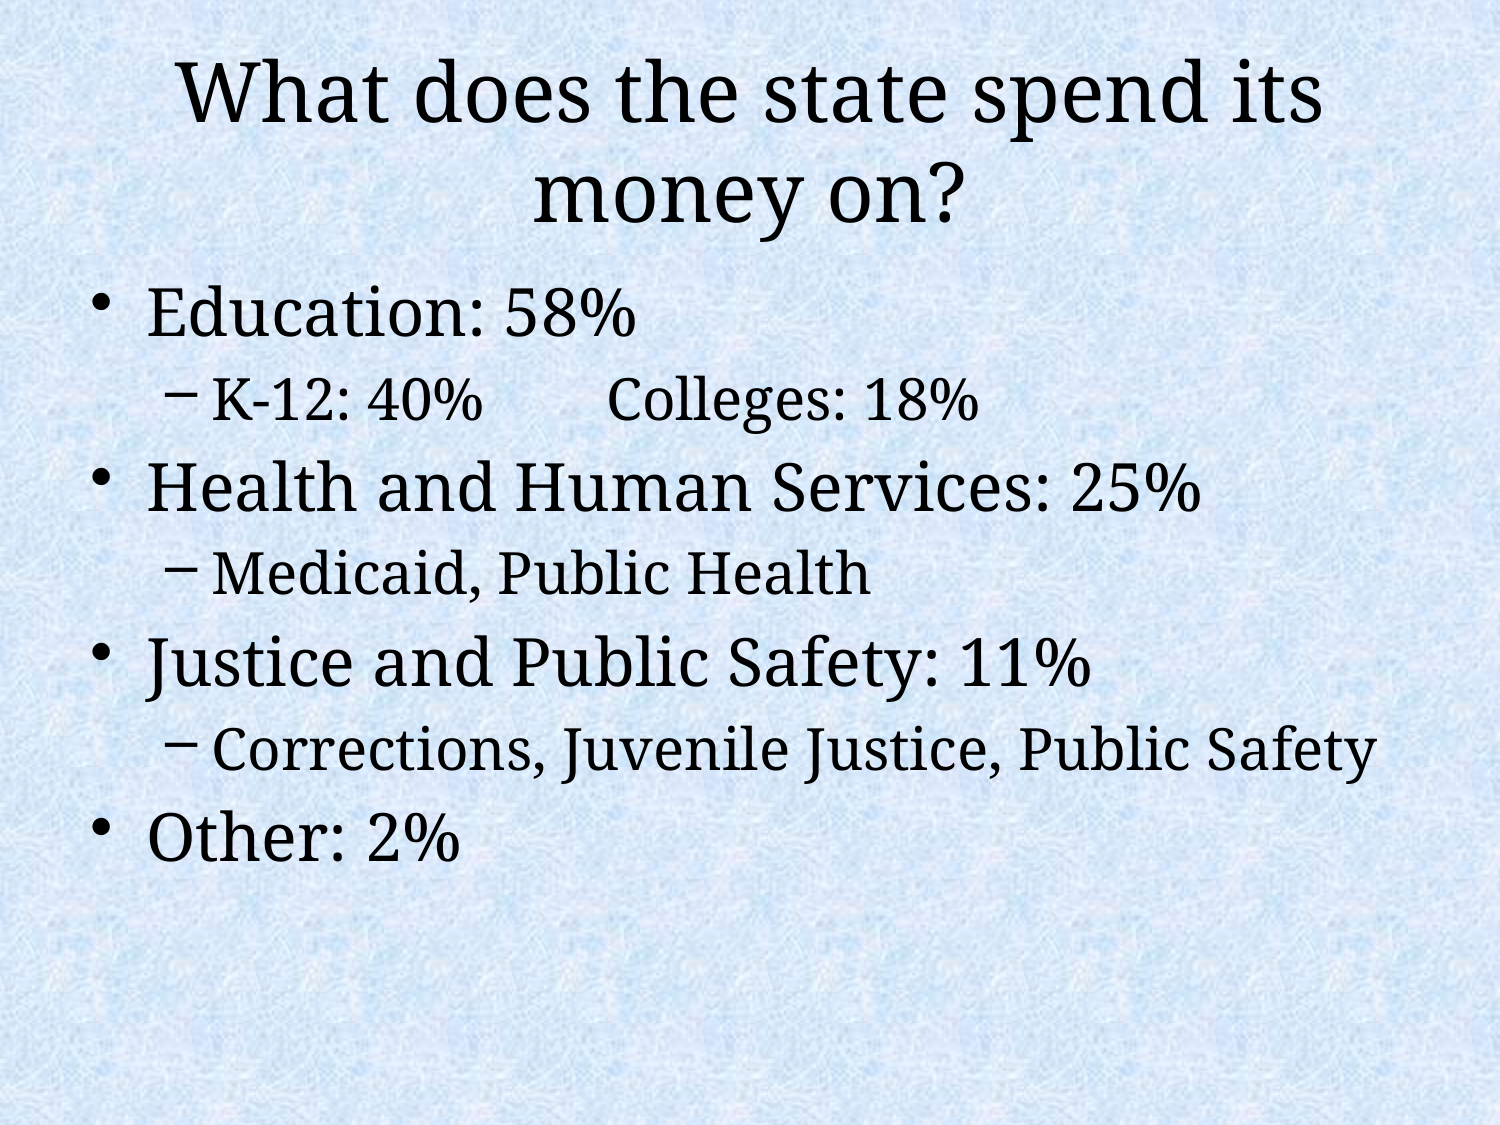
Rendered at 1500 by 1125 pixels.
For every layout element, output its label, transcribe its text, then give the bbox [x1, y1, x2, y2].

list Education: 58% K-12: 40% Colleges: 18% Health and Human Services: 25% Medicaid, Public Health Justice and Public Safety: 11% Corrections, Juvenile Justice, Public Safety Other: 2% [74, 262, 1426, 1006]
title What does the state spend its money on? [74, 44, 1426, 233]
picture [0, 0, 1500, 1125]
